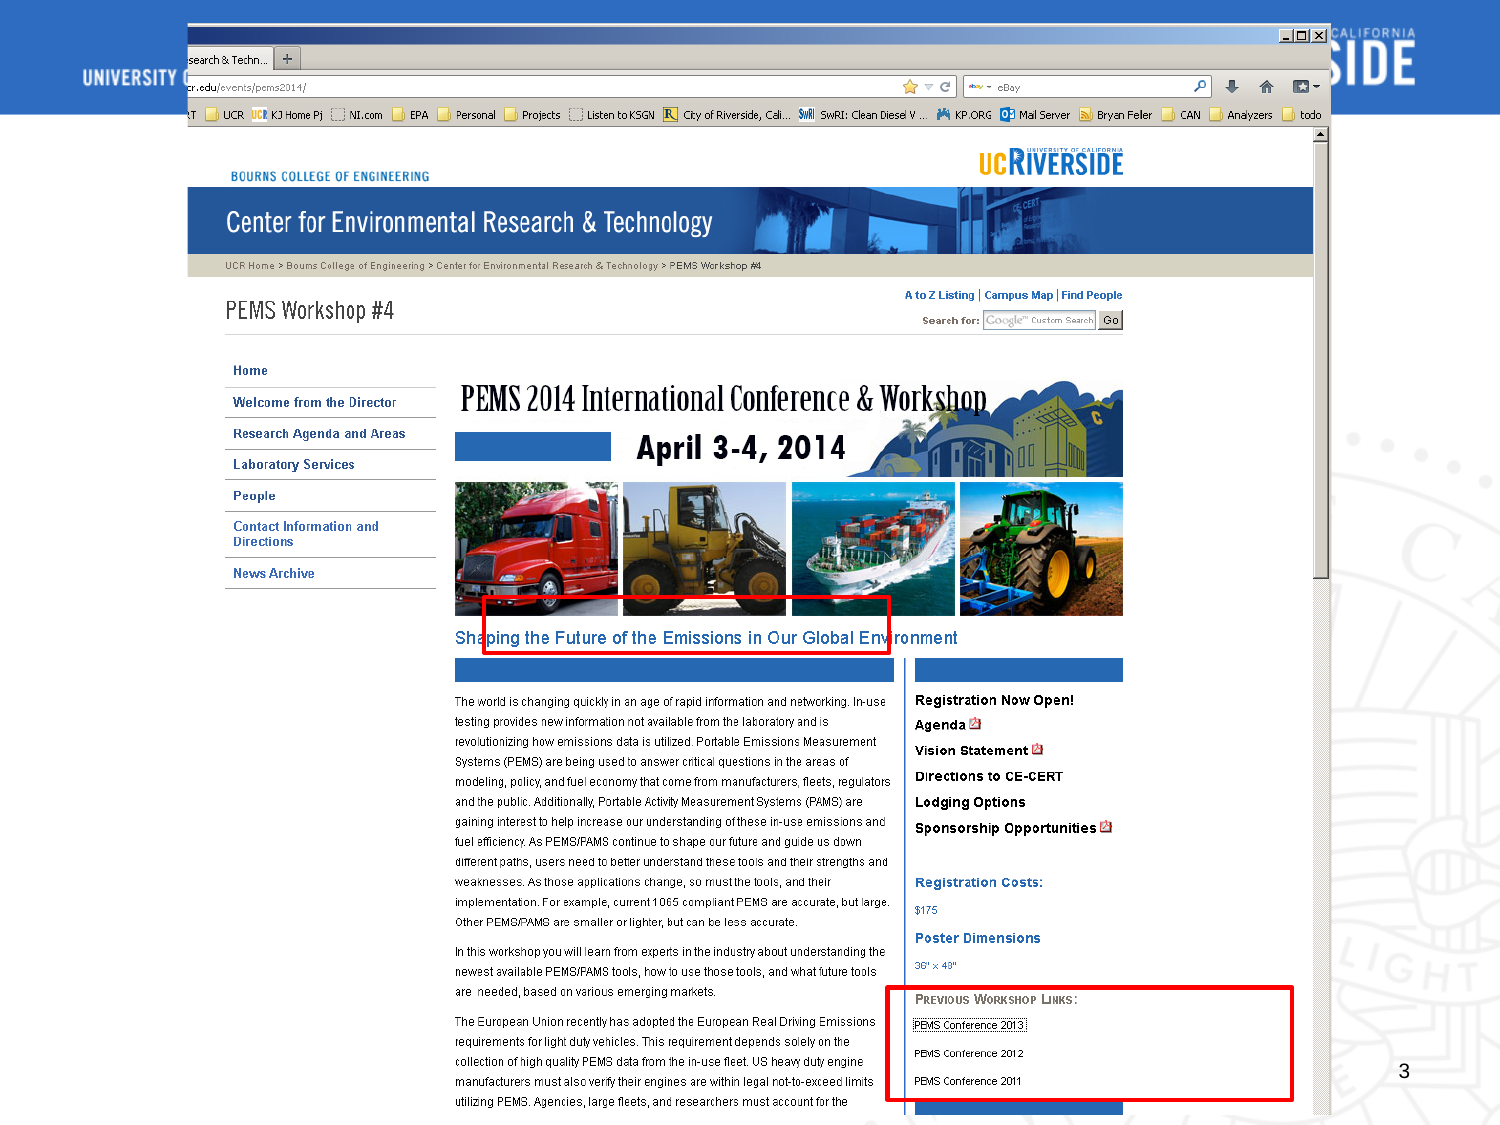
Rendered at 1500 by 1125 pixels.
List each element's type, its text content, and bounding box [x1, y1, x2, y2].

picture [0, 0, 1500, 1125]
slide_number 3 [1336, 1050, 1425, 1100]
